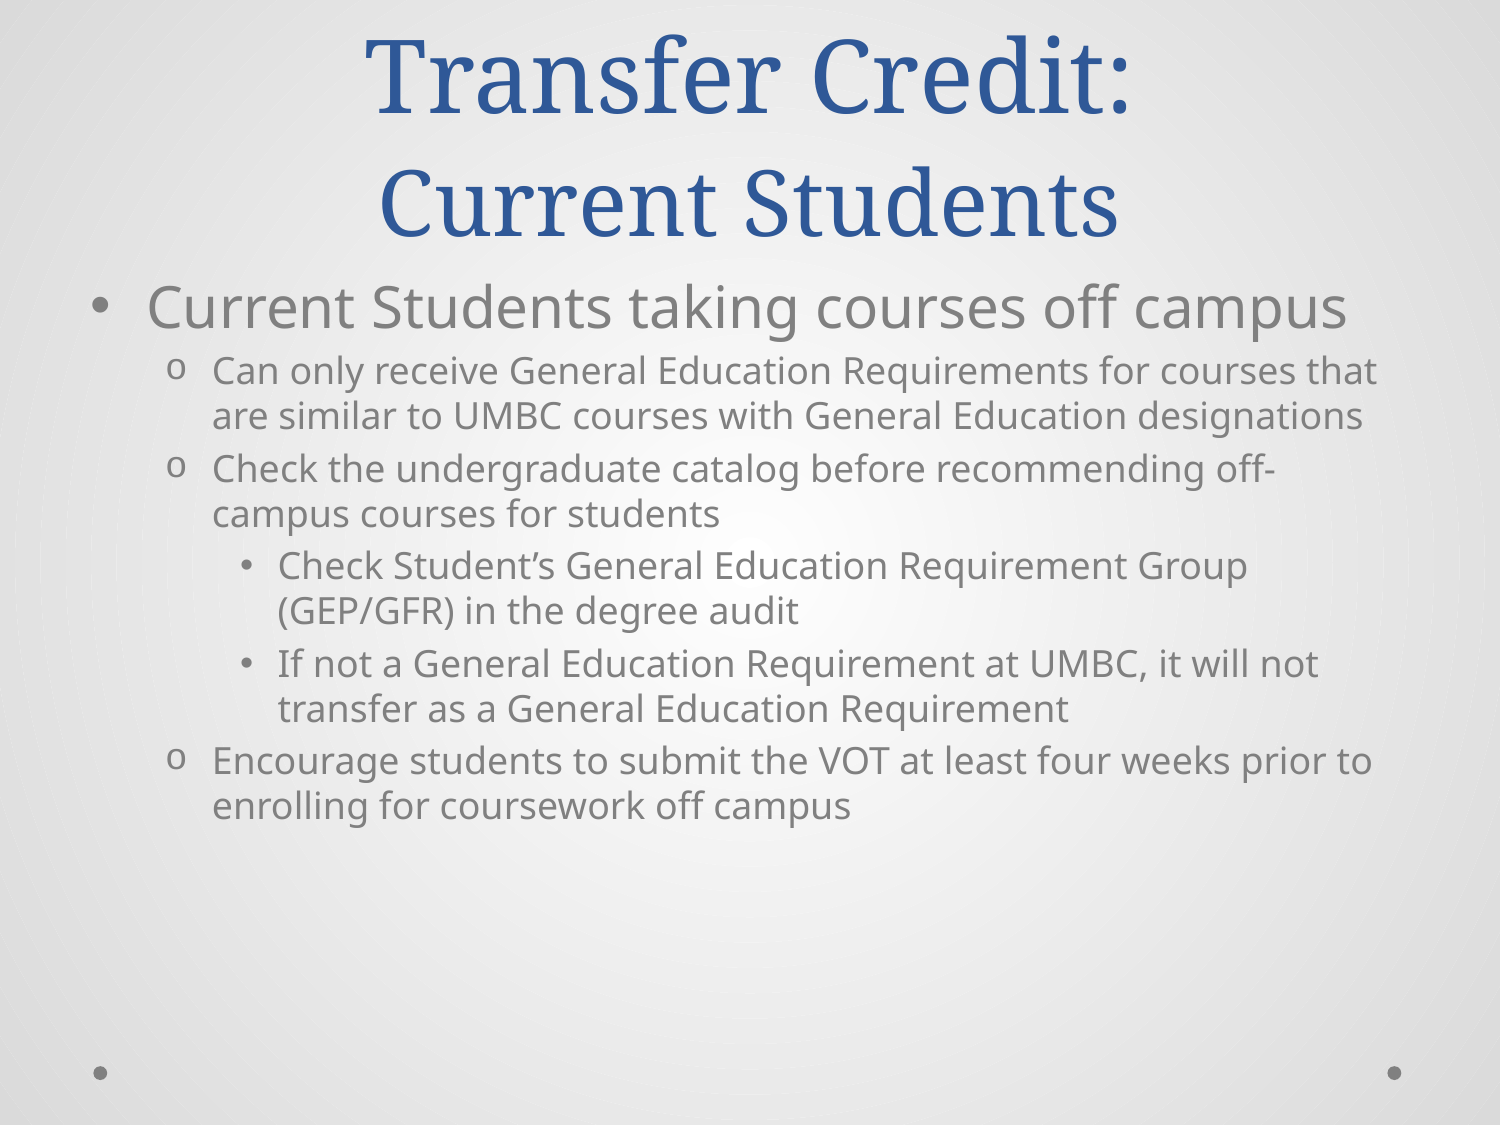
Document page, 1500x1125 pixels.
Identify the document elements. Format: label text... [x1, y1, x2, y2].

title Transfer Credit: Current Students [75, 0, 1425, 262]
list Current Students taking courses off campus Can only receive General Education Requirements for courses that are similar to UMBC courses with General Education designations Check the undergraduate catalog before recommending off-campus courses for students Check Student’s General Education Requirement Group (GEP/GFR) in the degree audit If not a General Education Requirement at UMBC, it will not transfer as a General Education Requirement Encourage students to submit the VOT at least four weeks prior to enrolling for coursework off campus [75, 262, 1425, 1005]
